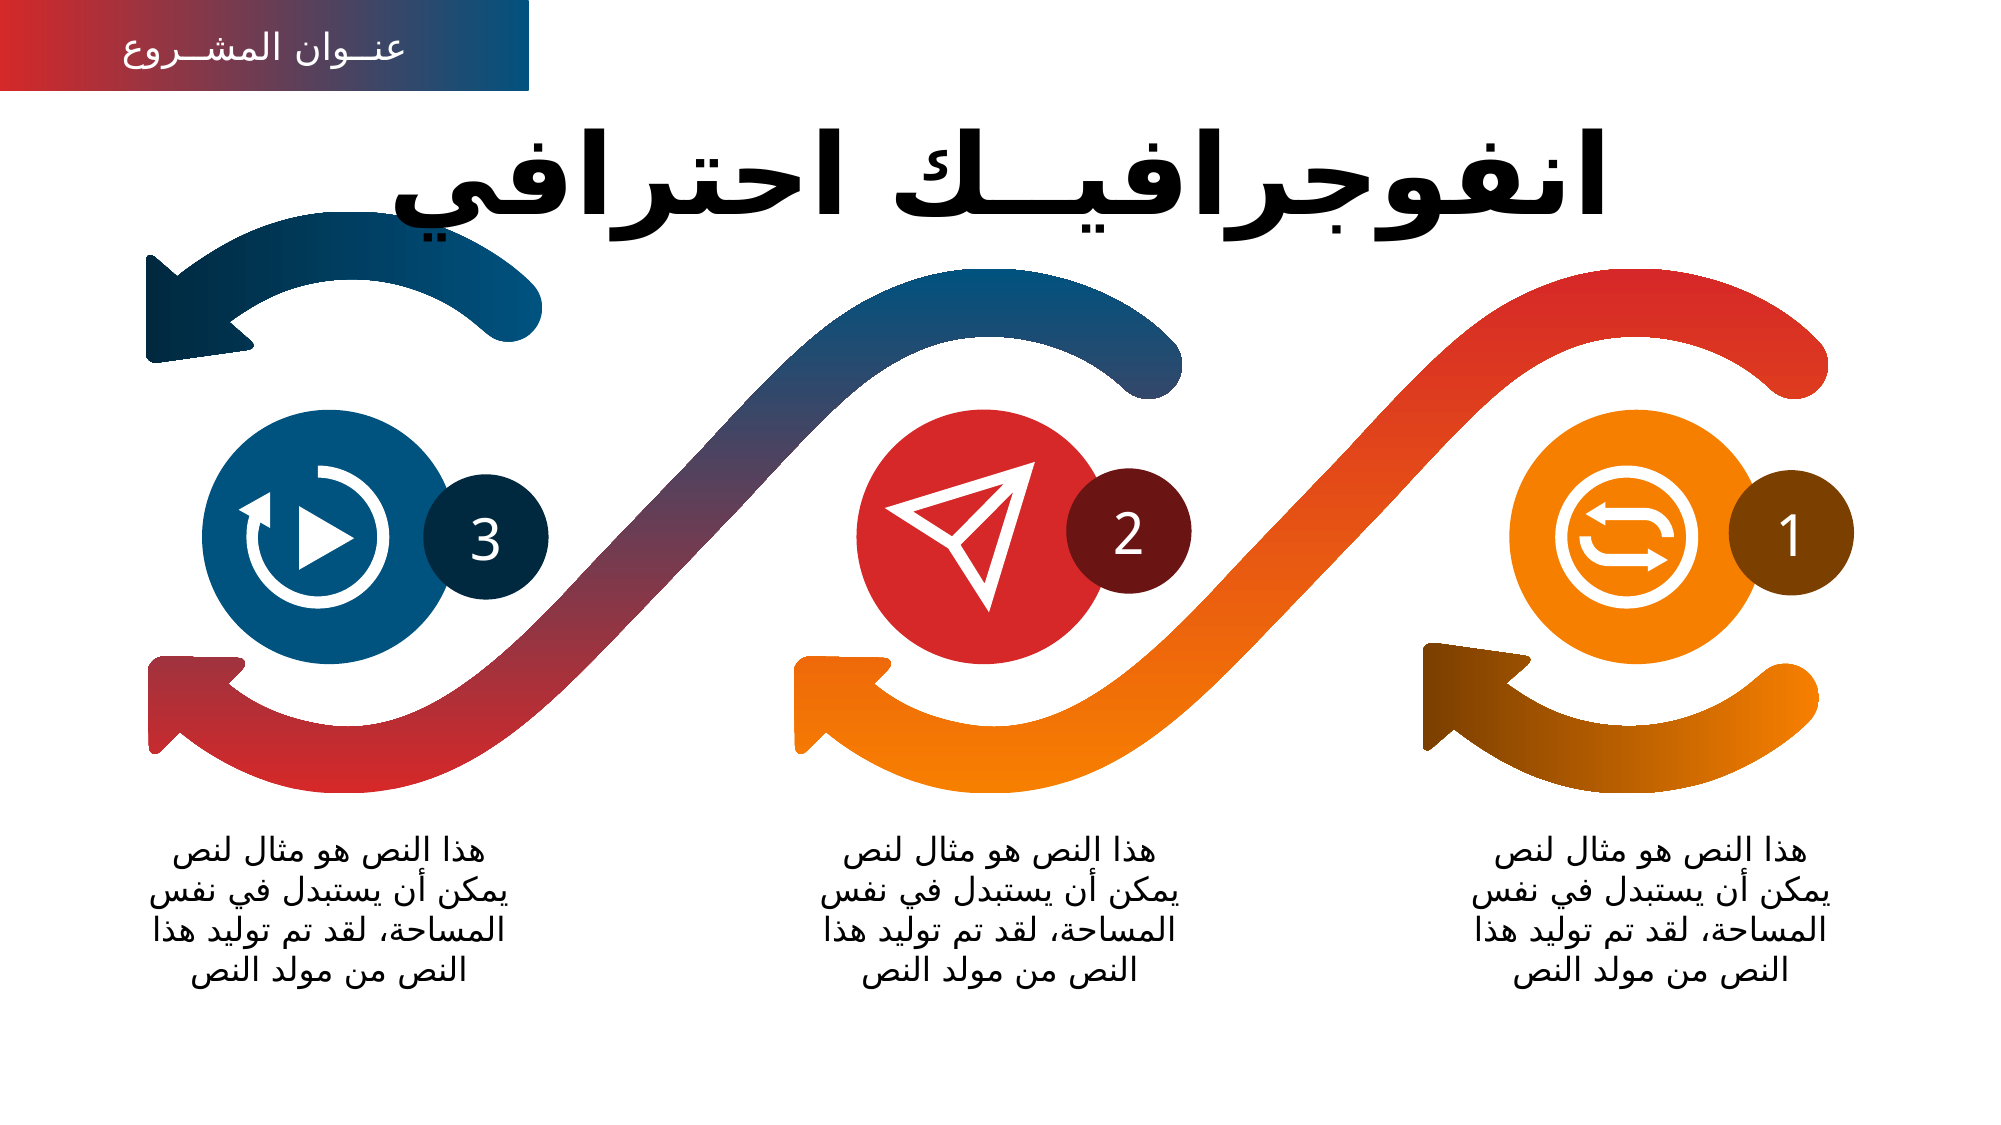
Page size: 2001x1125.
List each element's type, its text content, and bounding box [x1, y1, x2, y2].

text_box [145, 245, 543, 363]
text_box [1509, 409, 1754, 665]
text_box [238, 465, 390, 609]
text_box [1555, 465, 1699, 609]
text_box هذا النص هو مثال لنص يمكن أن يستبدل في نفس المساحة، لقد تم توليد هذا النص من مولد النص [797, 820, 1203, 996]
text_box [793, 268, 1828, 794]
text_box [1422, 642, 1820, 794]
text_box 2 [1065, 467, 1193, 595]
text_box [147, 268, 1182, 794]
text_box [884, 461, 1035, 613]
text_box 1 [1727, 469, 1856, 597]
text_box انفوجرافيــك احترافي [214, 94, 1786, 245]
text_box 3 [422, 473, 550, 601]
text_box [202, 409, 446, 665]
text_box [856, 409, 1100, 665]
text_box هذا النص هو مثال لنص يمكن أن يستبدل في نفس المساحة، لقد تم توليد هذا النص من مولد النص [1448, 820, 1855, 996]
text_box هذا النص هو مثال لنص يمكن أن يستبدل في نفس المساحة، لقد تم توليد هذا النص من مولد النص [126, 820, 533, 996]
text_box عنــوان المشــروع [0, 0, 530, 91]
